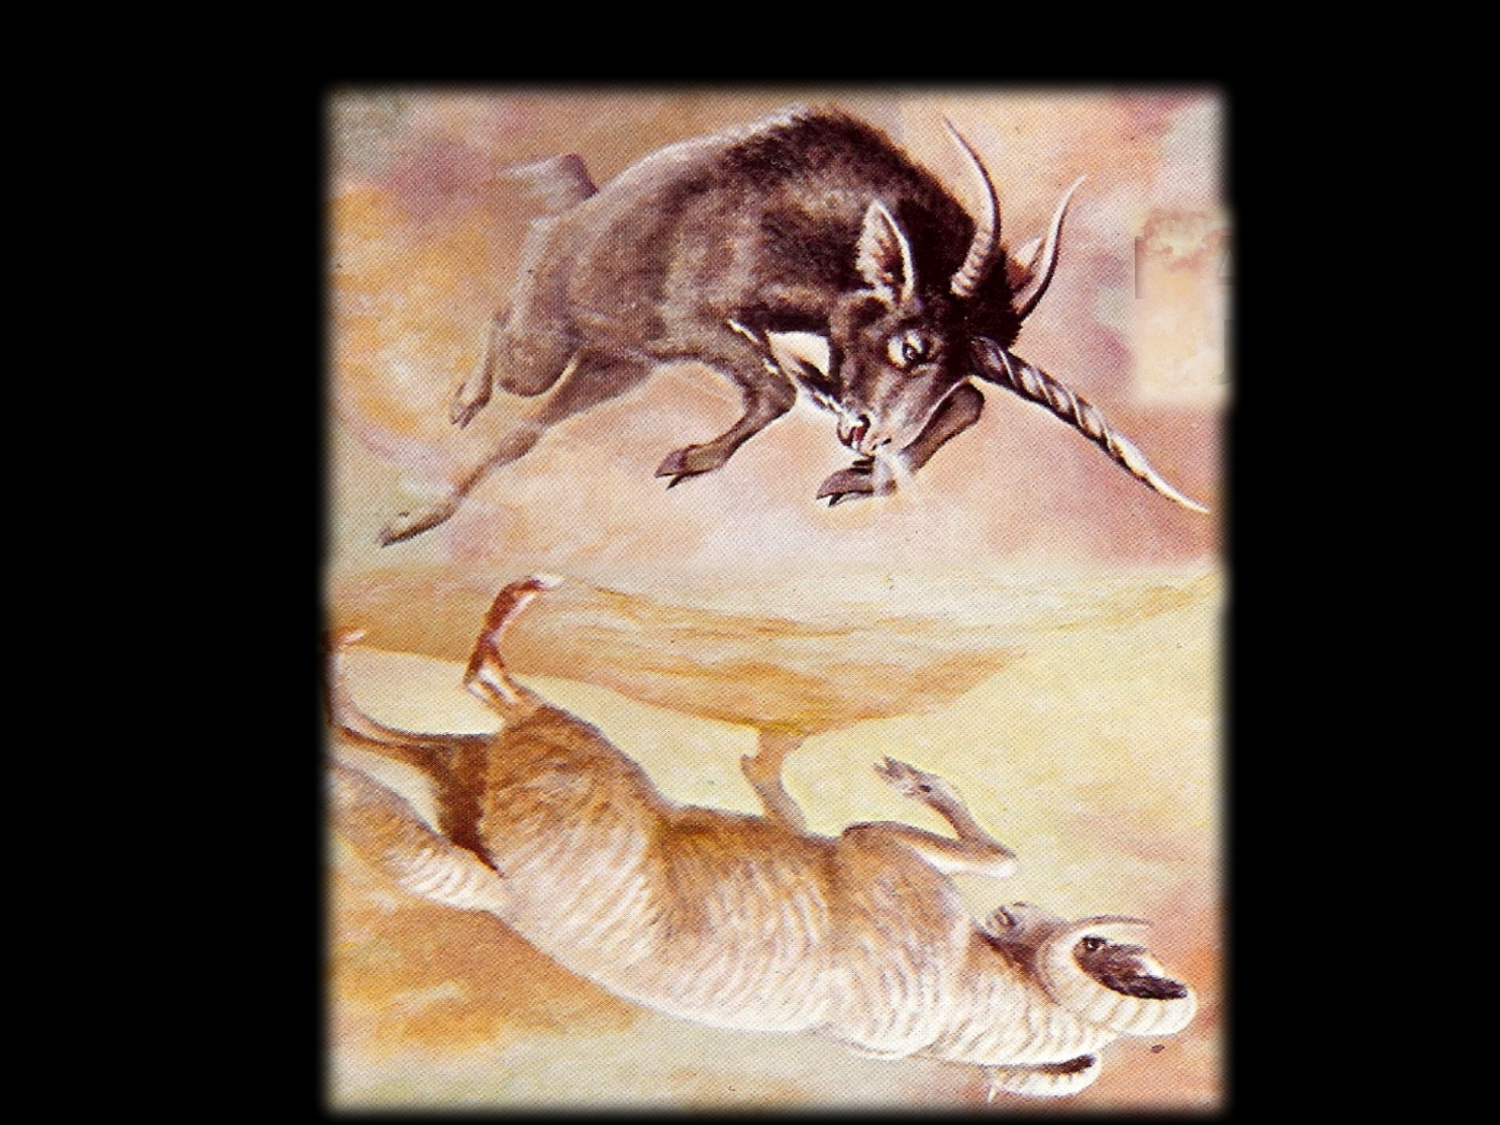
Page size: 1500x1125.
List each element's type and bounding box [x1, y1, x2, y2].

picture [312, 74, 1298, 1125]
